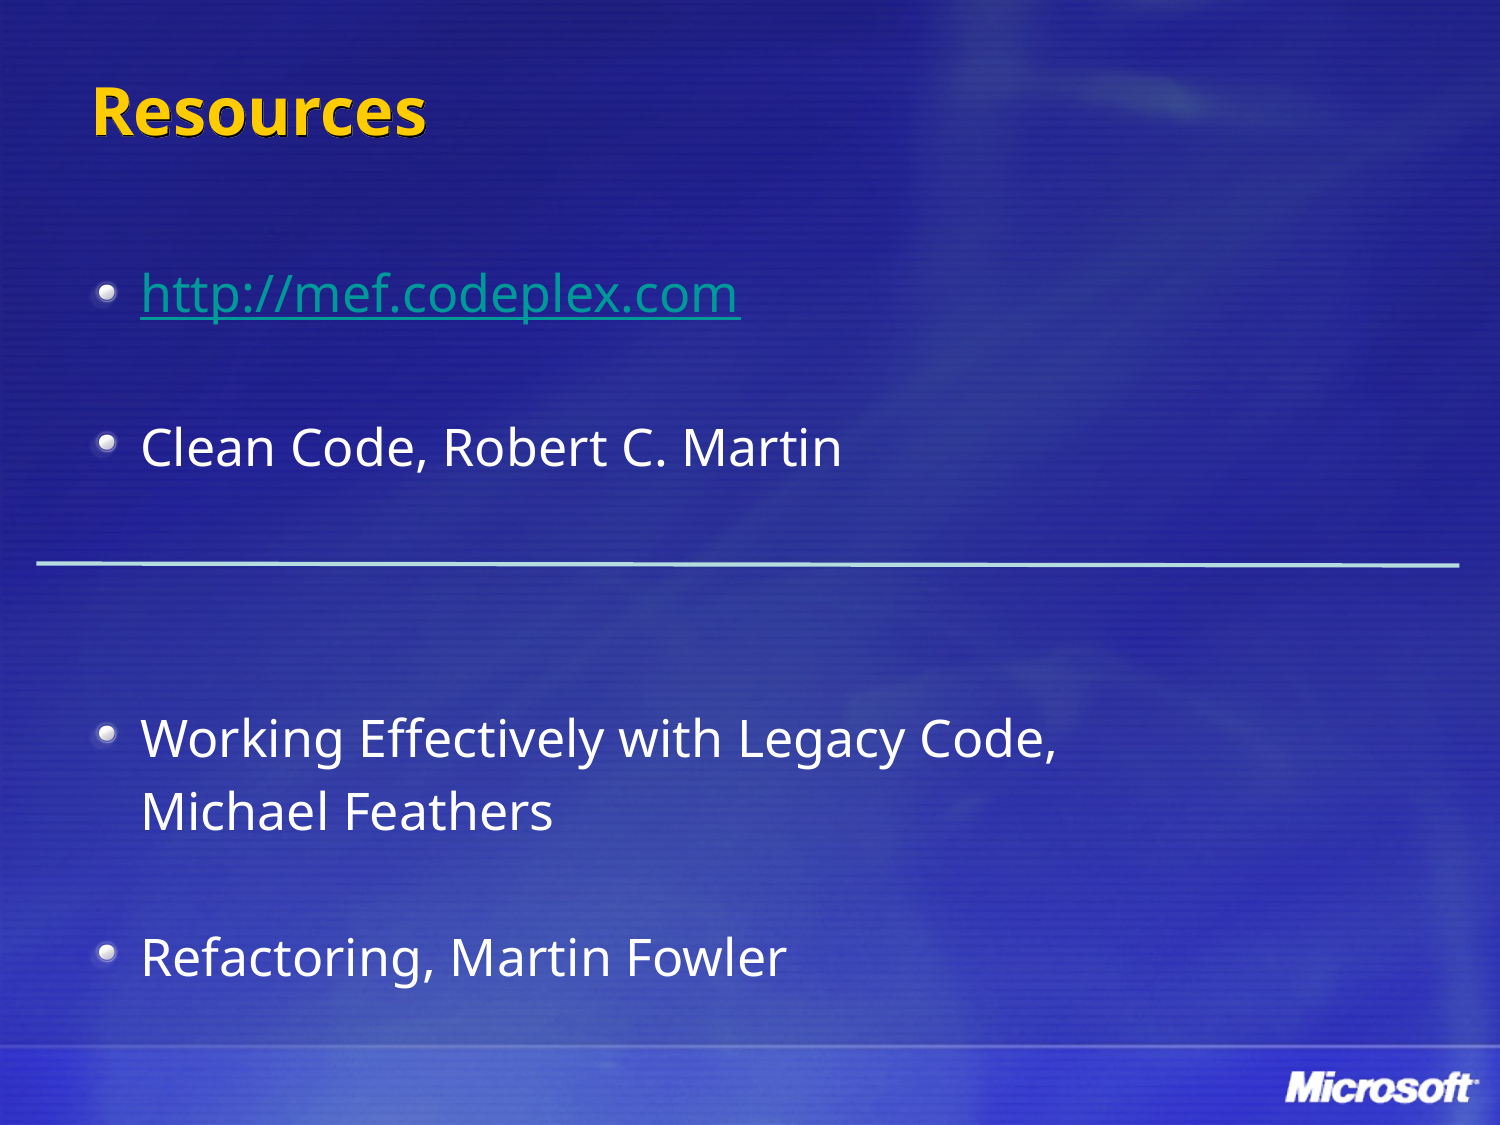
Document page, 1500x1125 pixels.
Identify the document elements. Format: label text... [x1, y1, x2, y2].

picture [0, 0, 1500, 1125]
title Resources [74, 14, 1426, 203]
list http://mef.codeplex.com Clean Code, Robert C. Martin Working Effectively with Legacy Code, Michael Feathers Refactoring, Martin Fowler [70, 252, 1422, 561]
list http://mef.codeplex.com Clean Code, Robert C. Martin Working Effectively with Legacy Code, Michael Feathers Refactoring, Martin Fowler [70, 574, 1422, 996]
